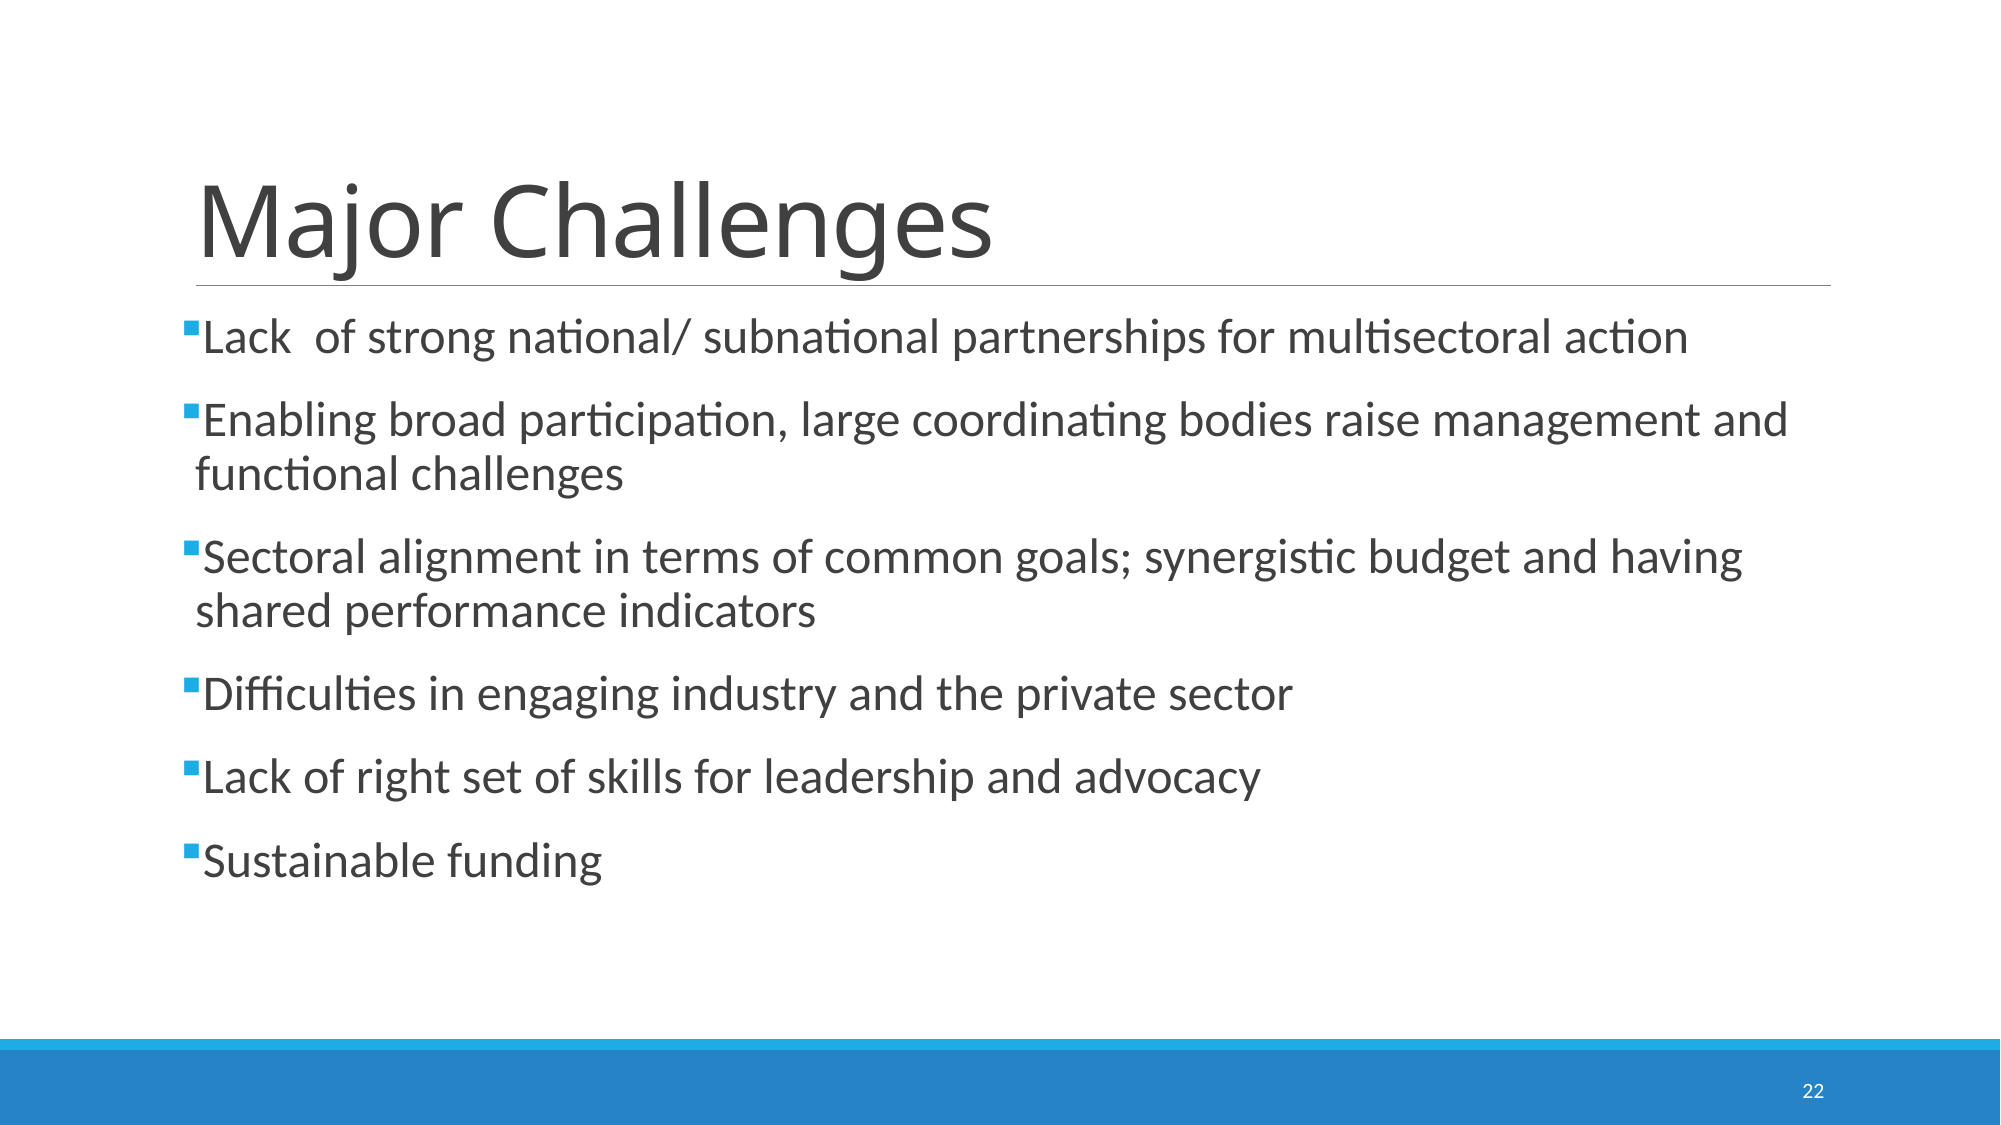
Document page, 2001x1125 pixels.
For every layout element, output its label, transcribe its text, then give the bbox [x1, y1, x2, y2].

slide_number 22 [1624, 1059, 1840, 1120]
list Lack of strong national/ subnational partnerships for multisectoral action Enabling broad participation, large coordinating bodies raise management and functional challenges Sectoral alignment in terms of common goals; synergistic budget and having shared performance indicators Difficulties in engaging industry and the private sector Lack of right set of skills for leadership and advocacy Sustainable funding [180, 302, 1830, 963]
title Major Challenges [180, 47, 1830, 285]
